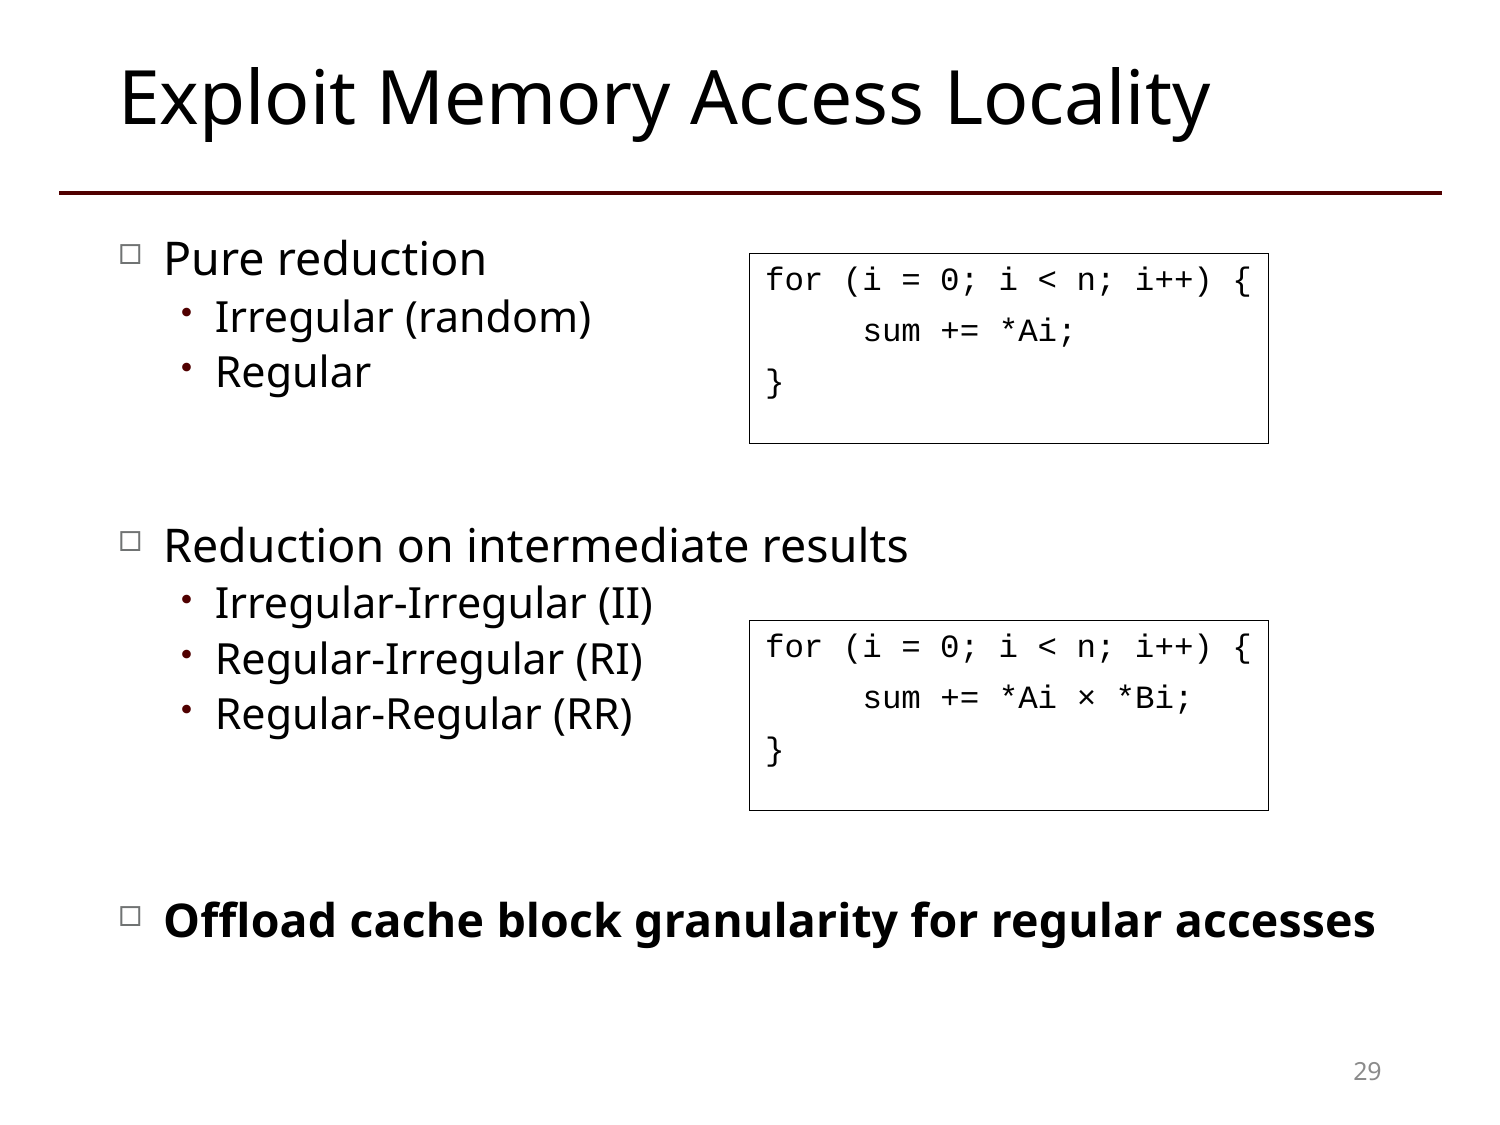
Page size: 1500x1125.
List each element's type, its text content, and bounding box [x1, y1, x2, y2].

list Pure reduction Irregular (random) Regular Reduction on intermediate results Irregular-Irregular (II) Regular-Irregular (RI) Regular-Regular (RR) Offload cache block granularity for regular accesses [103, 225, 1397, 1016]
slide_number 29 [1059, 1042, 1397, 1103]
text_box for (i = 0; i < n; i++) { sum += *Ai; } [749, 253, 1269, 444]
text_box for (i = 0; i < n; i++) { sum += *Ai × *Bi; } [749, 620, 1269, 811]
title Exploit Memory Access Locality [103, 33, 1397, 168]
